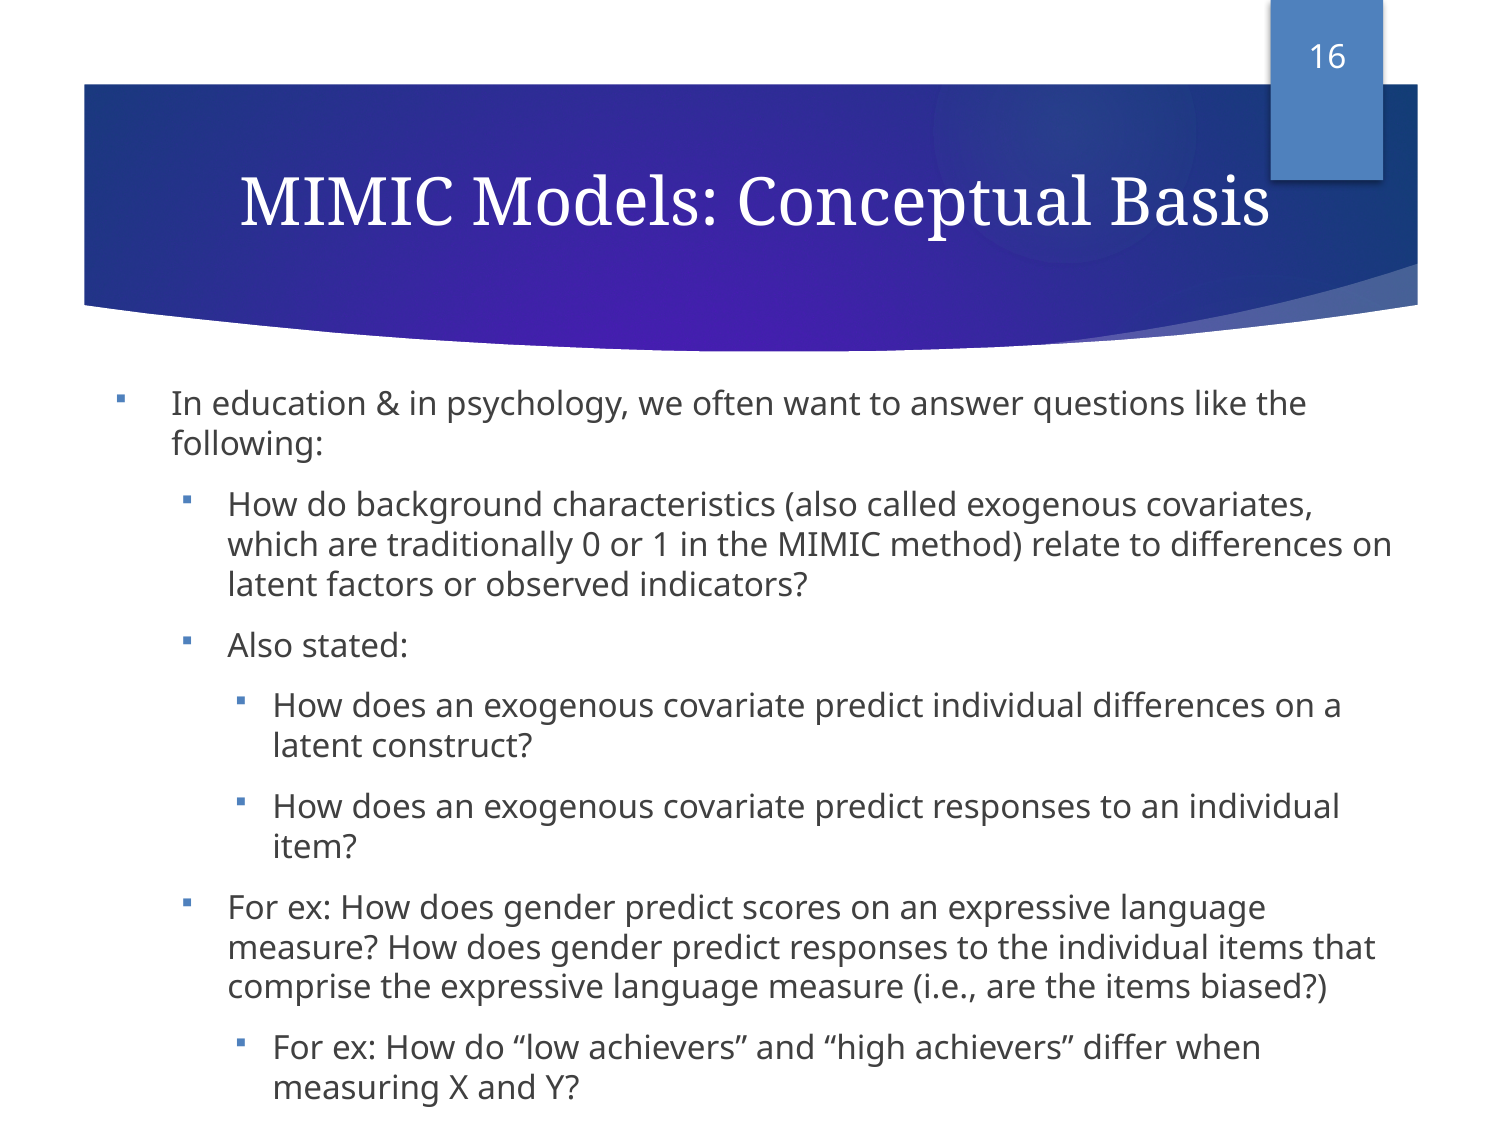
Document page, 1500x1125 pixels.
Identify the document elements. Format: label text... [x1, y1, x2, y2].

title MIMIC Models: Conceptual Basis [81, 146, 1432, 252]
slide_number 16 [1262, 0, 1393, 88]
list In education & in psychology, we often want to answer questions like the following: How do background characteristics (also called exogenous covariates, which are traditionally 0 or 1 in the MIMIC method) relate to differences on latent factors or observed indicators? Also stated: How does an exogenous covariate predict individual differences on a latent construct? How does an exogenous covariate predict responses to an individual item? For ex: How does gender predict scores on an expressive language measure? How does gender predict responses to the individual items that comprise the expressive language measure (i.e., are the items biased?) For ex: How do “low achievers” and “high achievers” differ when measuring X and Y? [99, 374, 1413, 1100]
